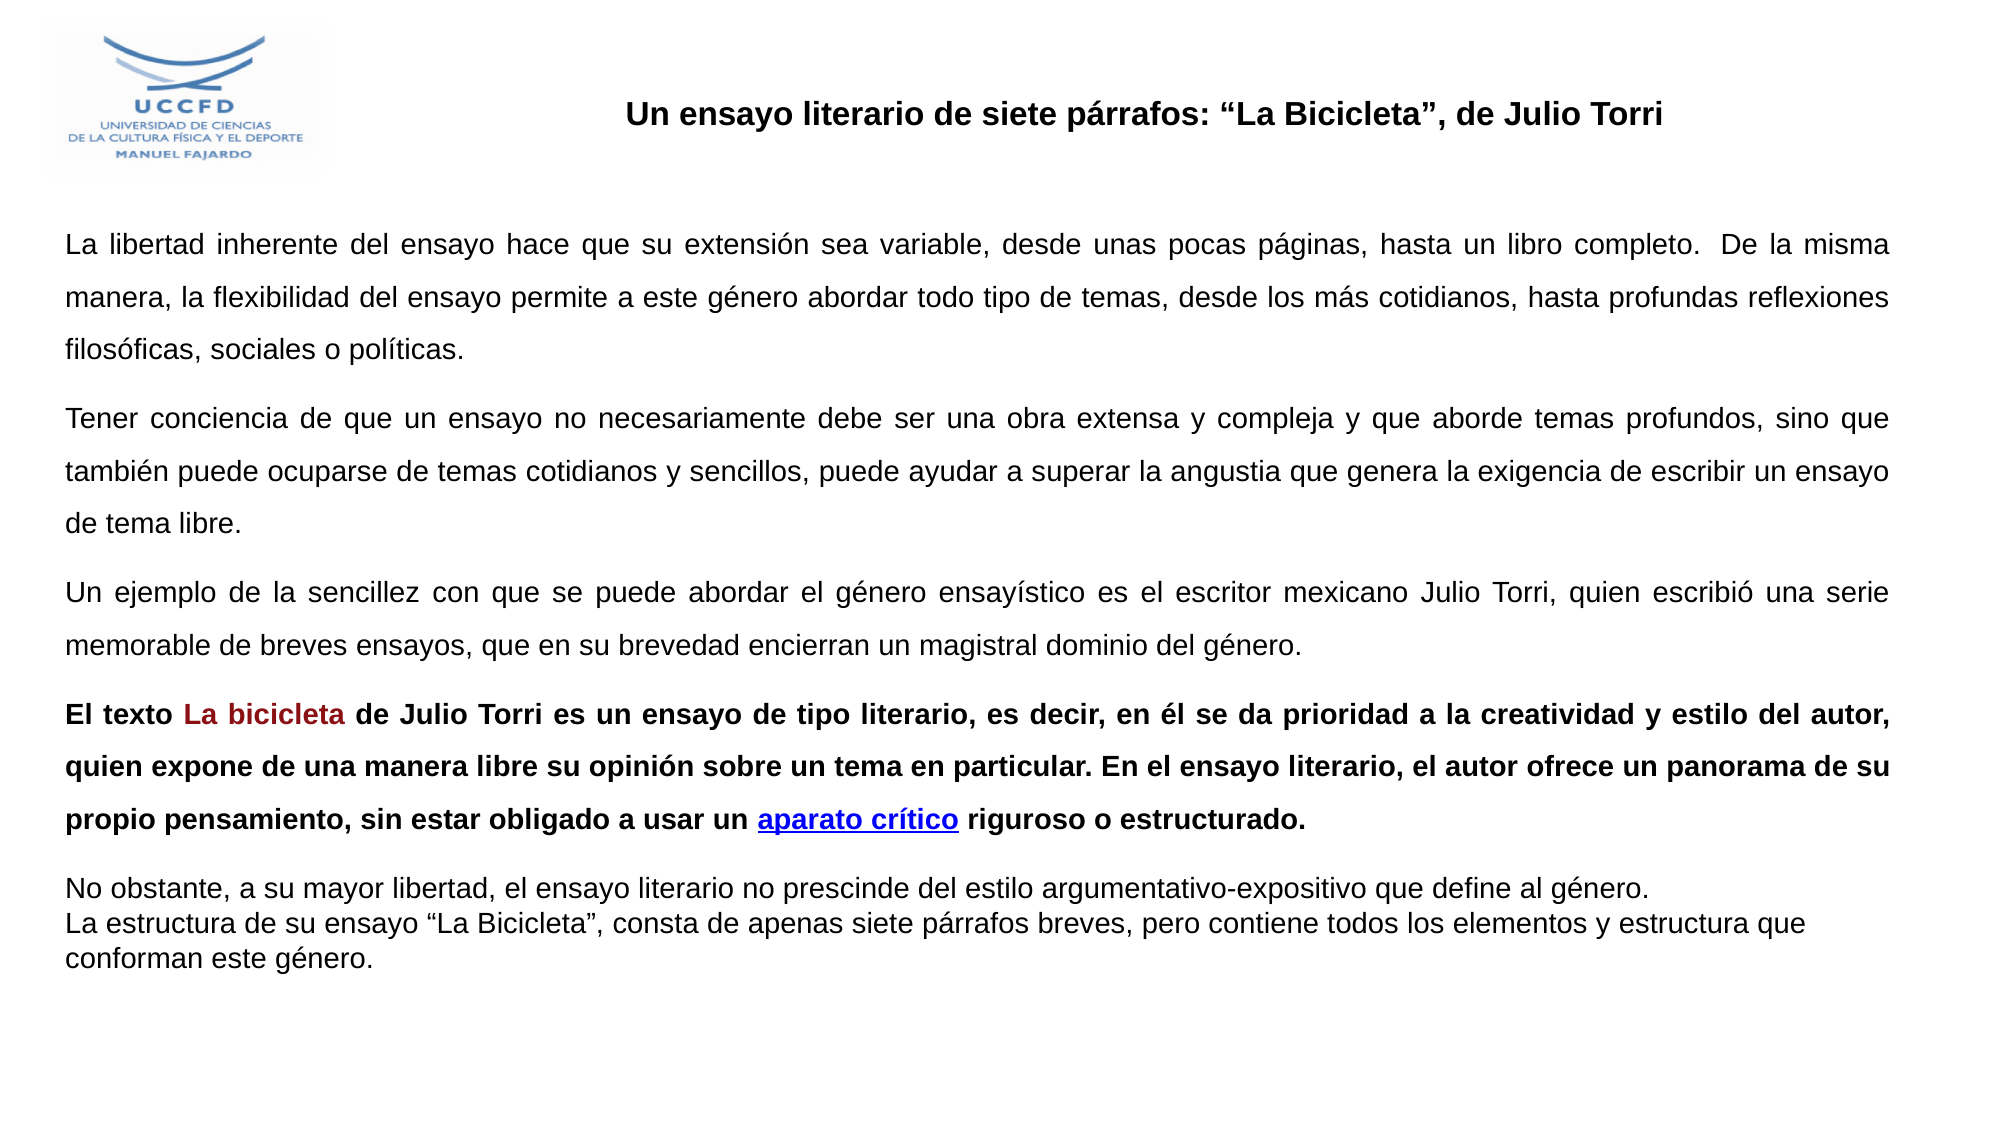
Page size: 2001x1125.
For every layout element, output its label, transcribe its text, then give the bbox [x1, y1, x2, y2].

title Un ensayo literario de siete párrafos: “La Bicicleta”, de Julio Torri [509, 57, 1781, 147]
text_box La libertad inherente del ensayo hace que su extensión sea variable, desde unas pocas páginas, hasta un libro completo. De la misma manera, la flexibilidad del ensayo permite a este género abordar todo tipo de temas, desde los más cotidianos, hasta profundas reflexiones filosóficas, sociales o políticas. Tener conciencia de que un ensayo no necesariamente debe ser una obra extensa y compleja y que aborde temas profundos, sino que también puede ocuparse de temas cotidianos y sencillos, puede ayudar a superar la angustia que genera la exigencia de escribir un ensayo de tema libre. Un ejemplo de la sencillez con que se puede abordar el género ensayístico es el escritor mexicano Julio Torri, quien escribió una serie memorable de breves ensayos, que en su brevedad encierran un magistral dominio del género. El texto La bicicleta de Julio Torri es un ensayo de tipo literario, es decir, en él se da prioridad a la creatividad y estilo del autor, quien expone de una manera libre su opinión sobre un tema en particular. En el ensayo literario, el autor ofrece un panorama de su propio pensamiento, sin estar obligado a usar un aparato crítico riguroso o estructurado. No obstante, a su mayor libertad, el ensayo literario no prescinde del estilo argumentativo-expositivo que define al género. La estructura de su ensayo “La Bicicleta”, consta de apenas siete párrafos breves, pero contiene todos los elementos y estructura que conforman este género. [50, 200, 1908, 982]
picture [37, 14, 334, 181]
